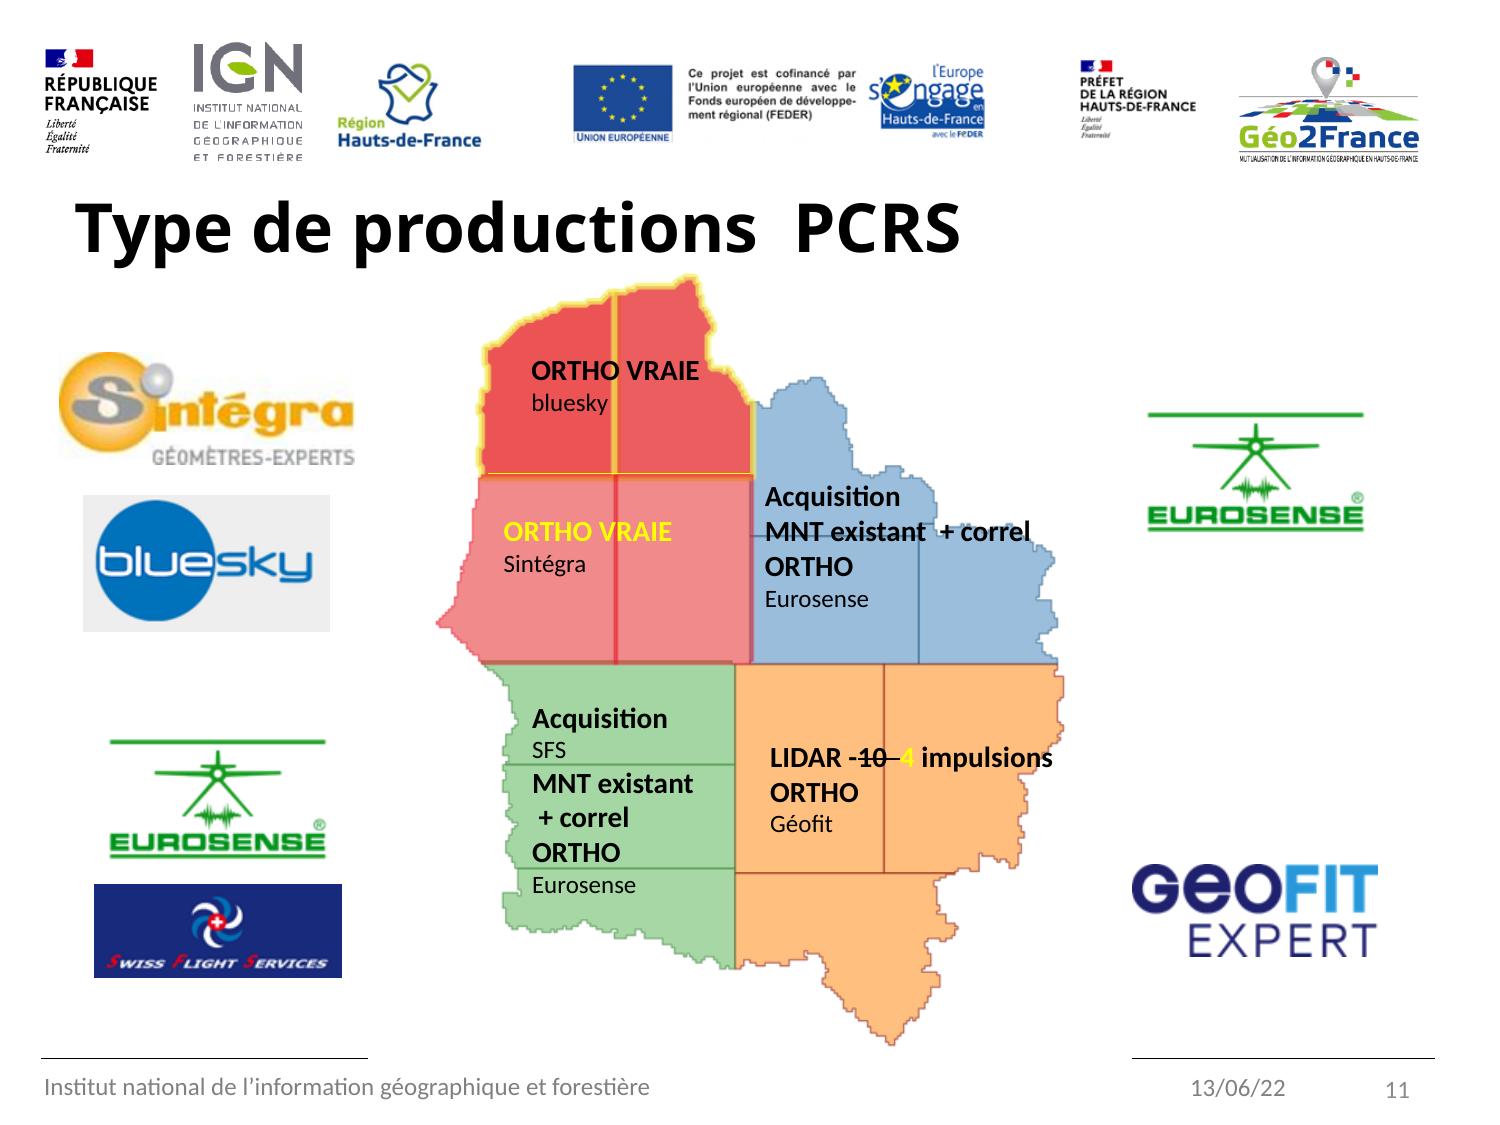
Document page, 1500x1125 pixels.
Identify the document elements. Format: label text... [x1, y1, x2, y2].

slide_number 11 [1074, 1066, 1425, 1119]
picture [1223, 45, 1437, 166]
picture [329, 49, 1207, 149]
text_box Institut national de l’information géographique et forestière [29, 1062, 678, 1108]
picture [17, 18, 302, 233]
text_box 13/06/22 [1175, 1066, 1363, 1110]
text_box Type de productions PCRS [0, 148, 1335, 303]
picture [58, 352, 355, 466]
picture [105, 735, 331, 864]
picture [368, 260, 1378, 1059]
picture [83, 495, 331, 632]
picture [94, 884, 342, 978]
picture [1143, 408, 1370, 538]
